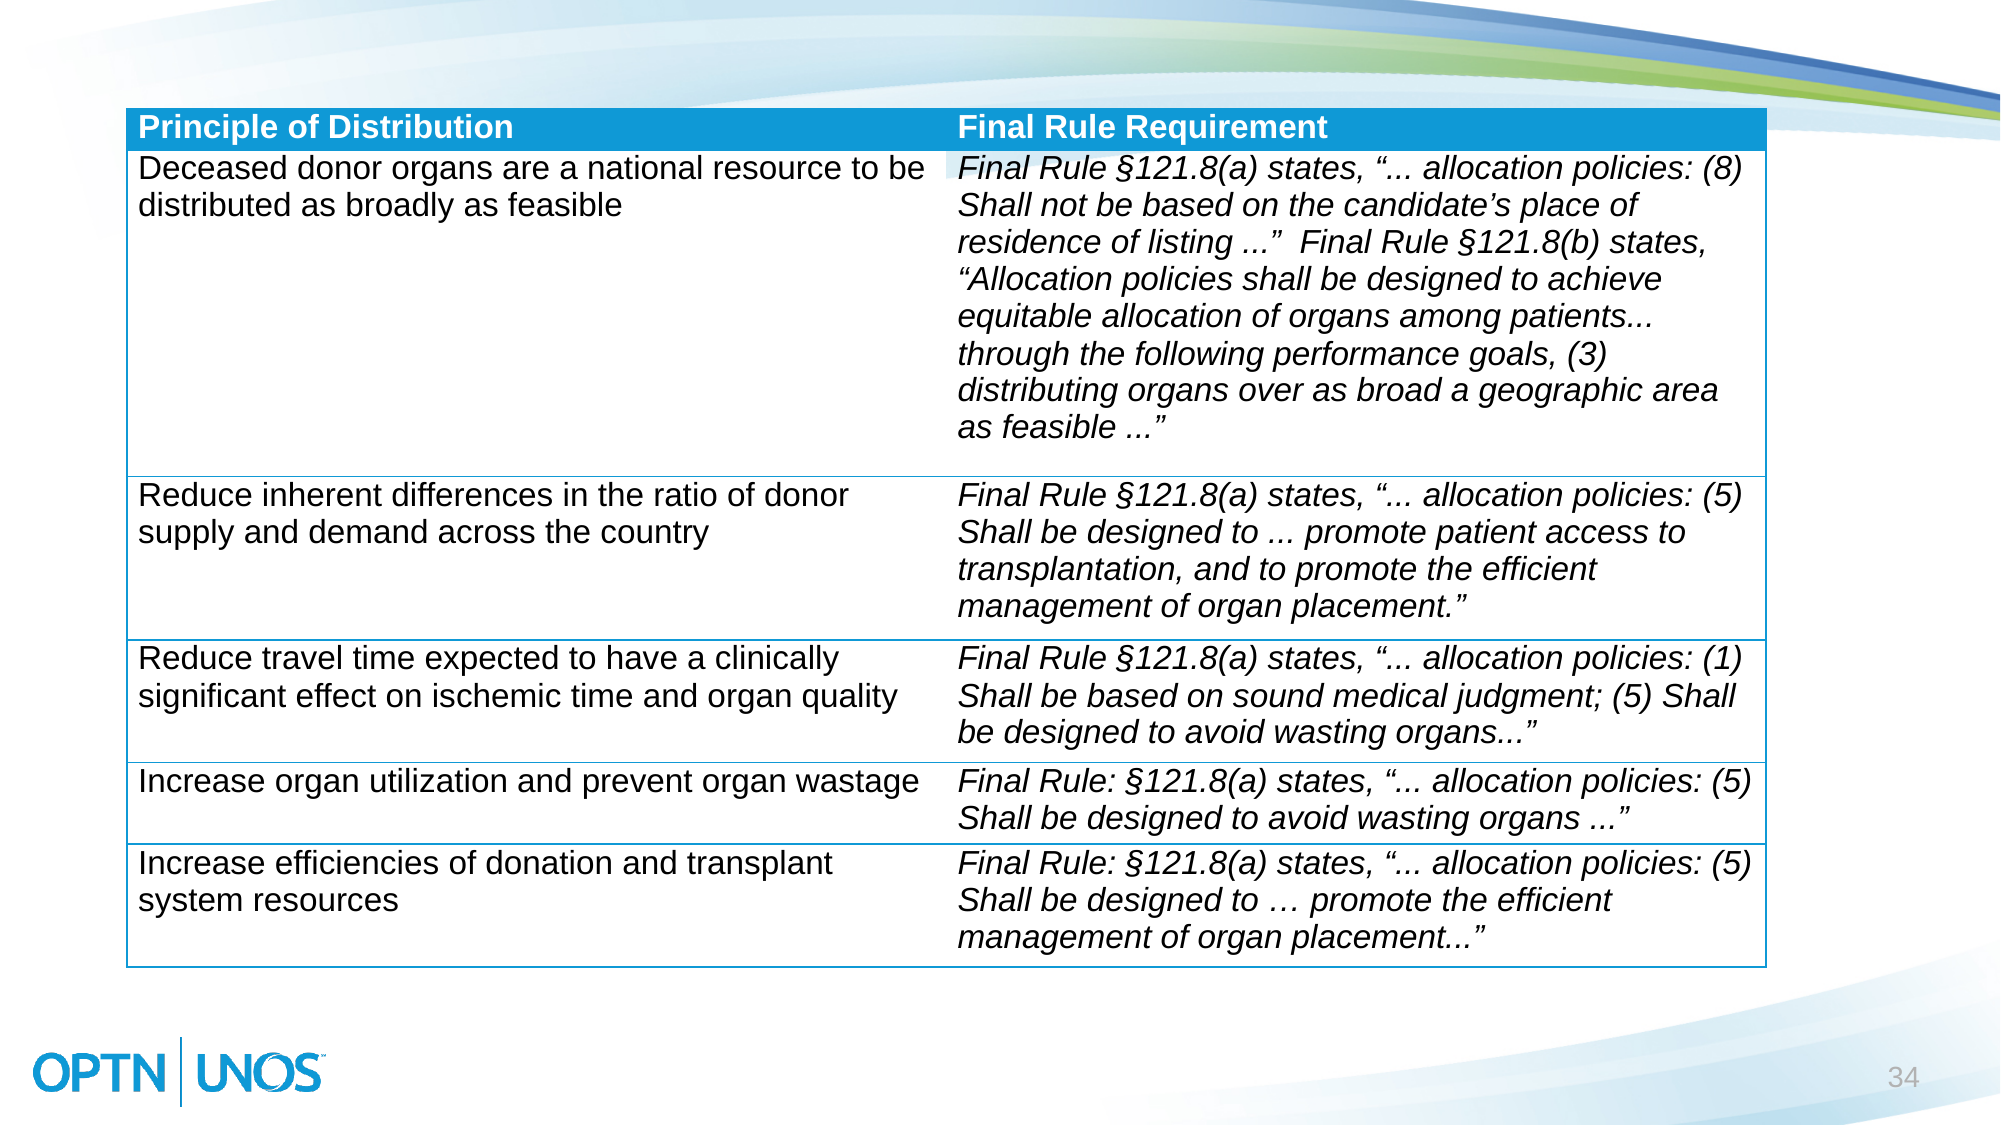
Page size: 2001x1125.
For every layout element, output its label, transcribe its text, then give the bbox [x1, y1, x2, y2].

table_header Principle of Distribution [128, 110, 946, 149]
table_cell Increase organ utilization and prevent organ wastage [128, 763, 946, 843]
table_cell Final Rule §121.8(a) states, “... allocation policies: (1) Shall be based on sound medical judgment; (5) Shall be designed to avoid wasting organs...” [946, 641, 1765, 762]
table_cell Reduce travel time expected to have a clinically significant effect on ischemic time and organ quality [128, 641, 946, 762]
table_cell Reduce inherent differences in the ratio of donor supply and demand across the country [128, 477, 946, 639]
table_cell Increase efficiencies of donation and transplant system resources [128, 845, 946, 966]
table_cell Final Rule §121.8(a) states, “... allocation policies: (5) Shall be designed to ... promote patient access to transplantation, and to promote the efficient management of organ placement.” [946, 477, 1765, 639]
picture [0, 0, 2001, 1125]
table_cell Final Rule: §121.8(a) states, “... allocation policies: (5) Shall be designed to … promote the efficient management of organ placement...” [946, 845, 1765, 966]
table_cell Deceased donor organs are a national resource to be distributed as broadly as feasible [128, 151, 946, 476]
table_cell Final Rule: §121.8(a) states, “... allocation policies: (5) Shall be designed to avoid wasting organs ...” [946, 763, 1765, 843]
table_header Final Rule Requirement [946, 110, 1765, 149]
table_cell Final Rule §121.8(a) states, “... allocation policies: (8) Shall not be based on the candidate’s place of residence of listing ...” Final Rule §121.8(b) states, “Allocation policies shall be designed to achieve equitable allocation of organs among patients... through the following performance goals, (3) distributing organs over as broad a geographic area as feasible ...” [946, 151, 1765, 476]
slide_number 34 [1596, 1046, 1936, 1106]
